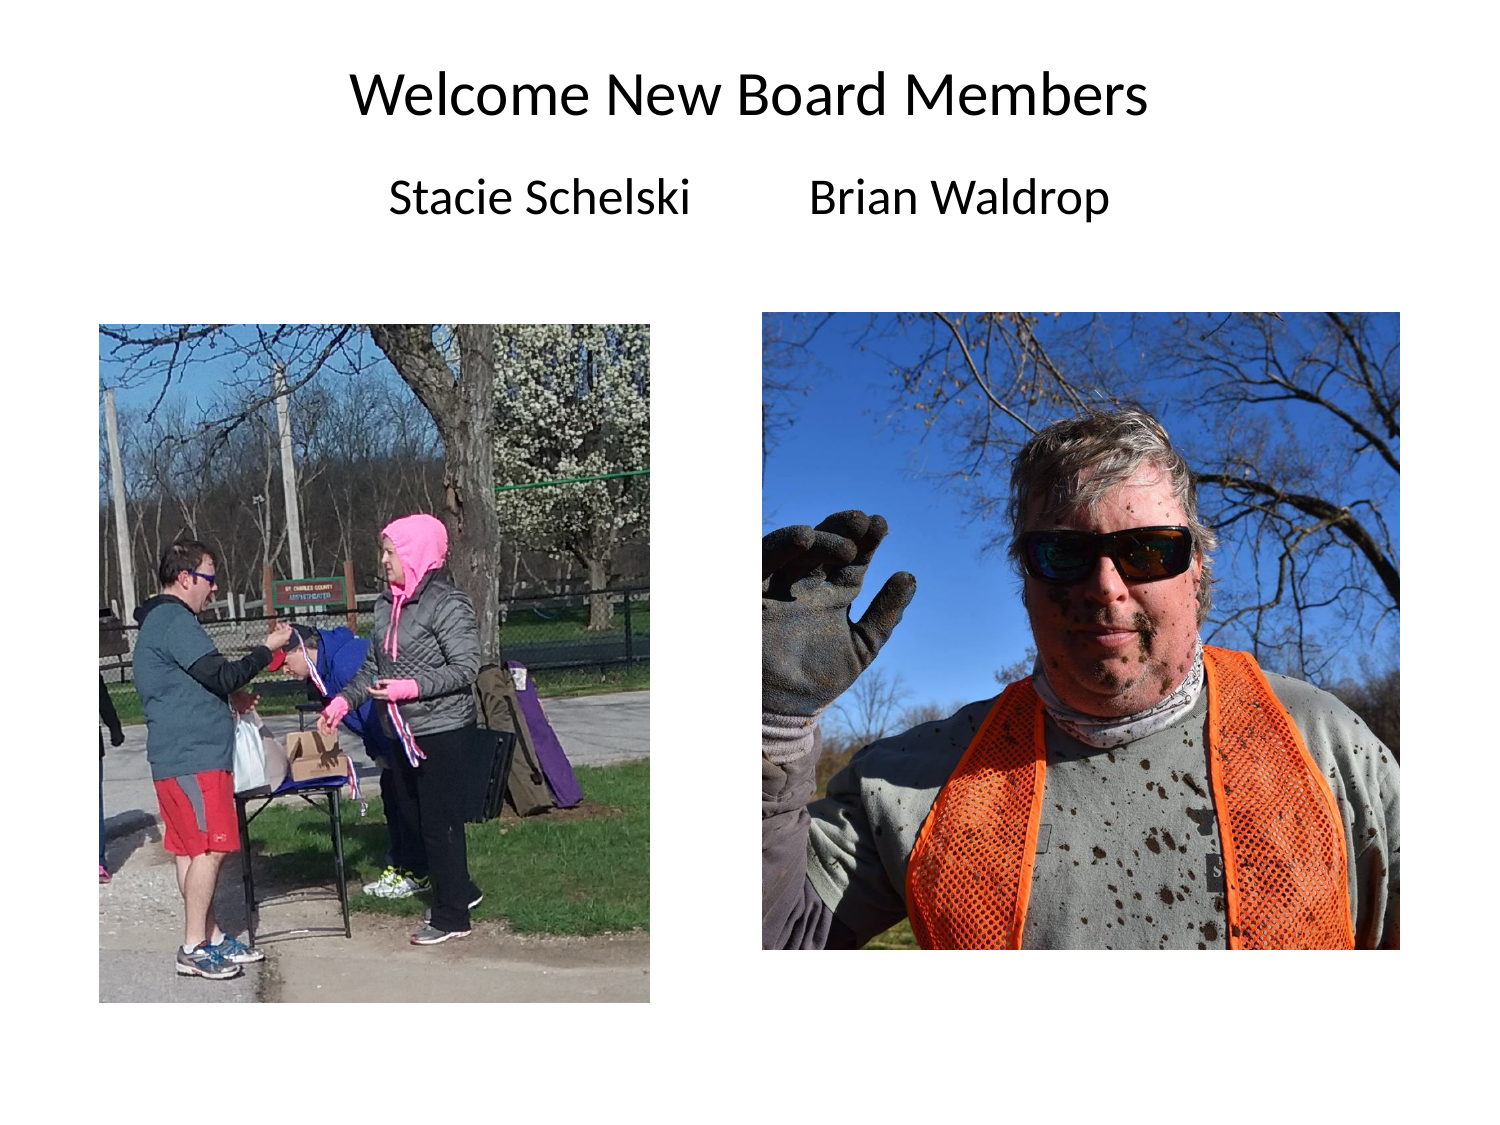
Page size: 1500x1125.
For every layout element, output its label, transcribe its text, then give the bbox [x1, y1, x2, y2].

picture [99, 324, 651, 1004]
picture [762, 312, 1401, 951]
title Welcome New Board Members Stacie Schelski Brian Waldrop [75, 45, 1425, 233]
